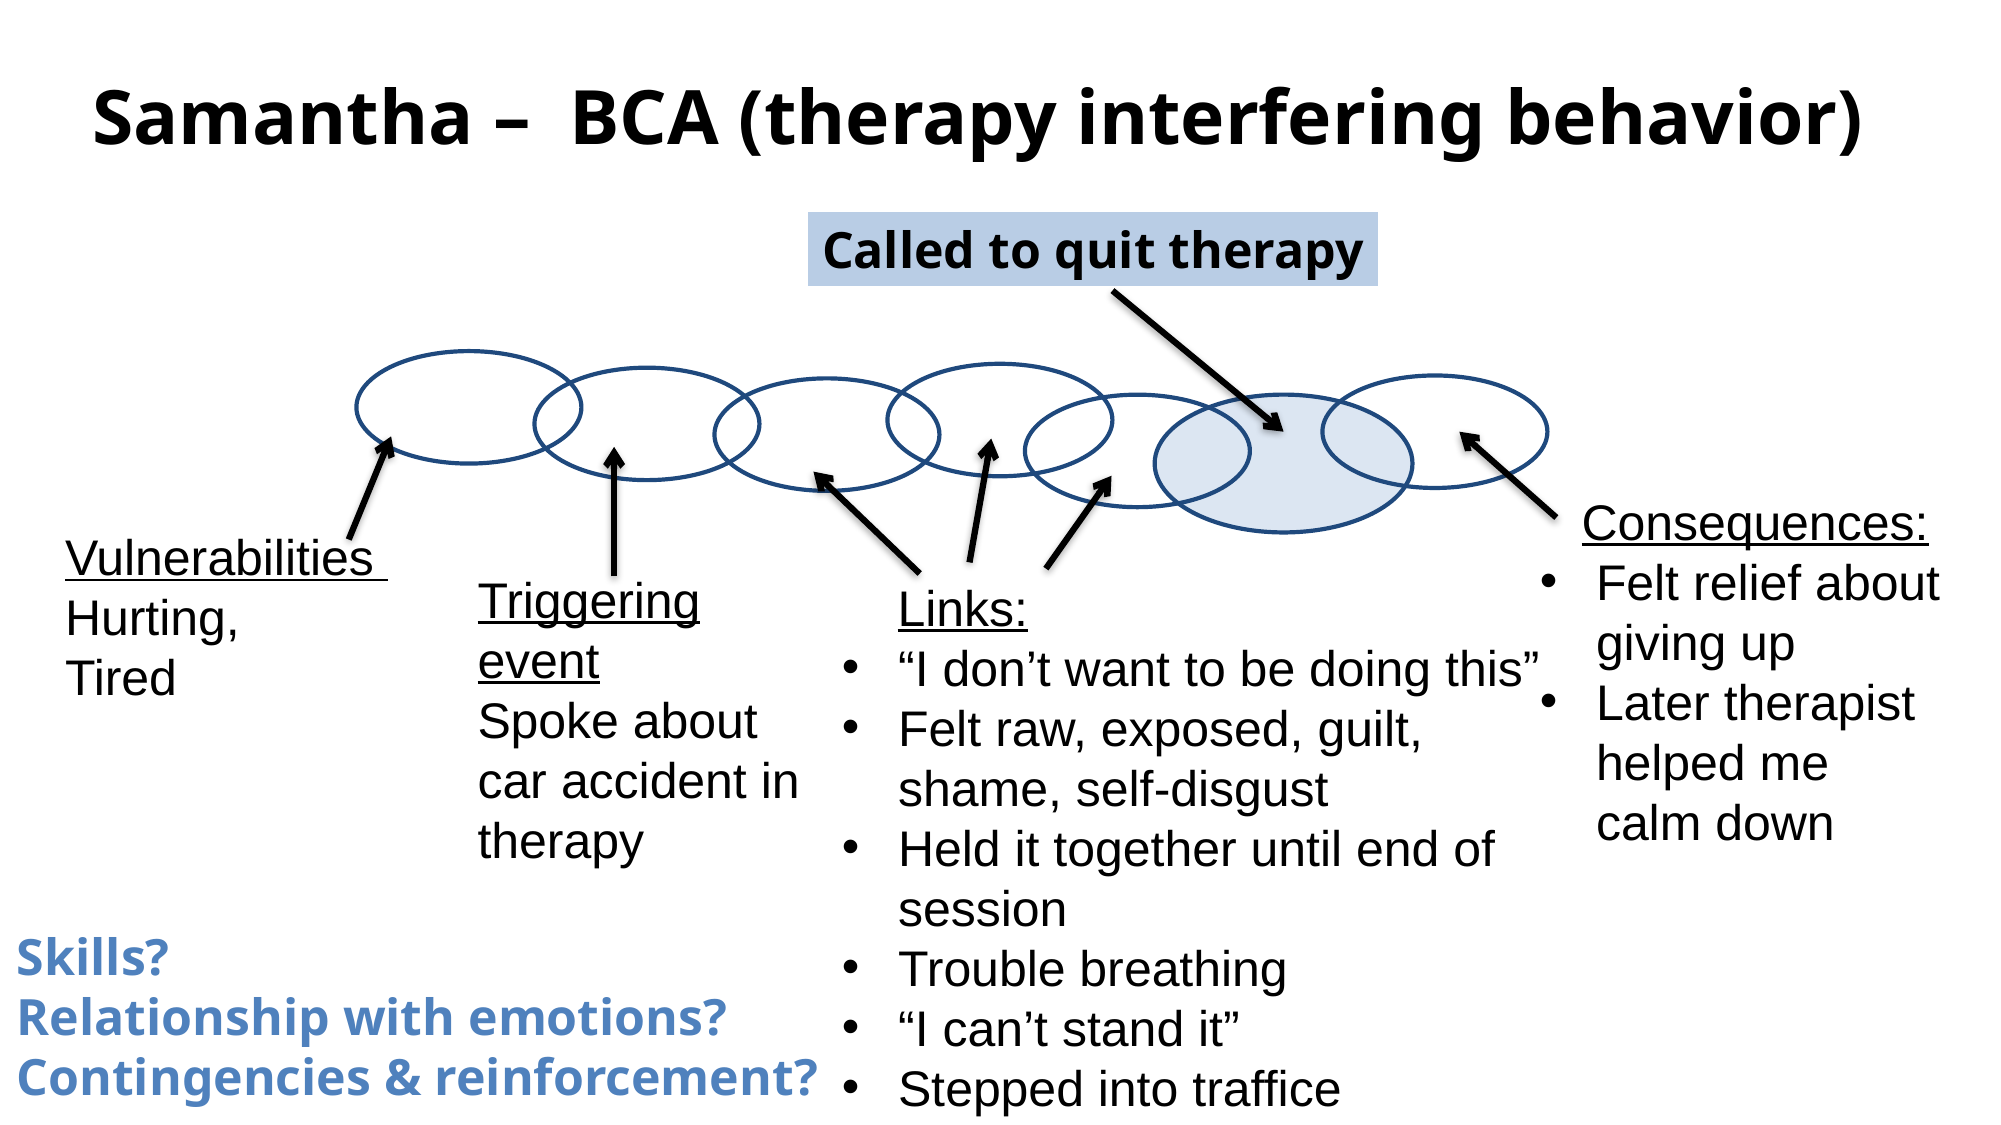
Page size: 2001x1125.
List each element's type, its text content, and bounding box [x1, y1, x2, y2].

text_box Links: “I don’t want to be doing this” Felt raw, exposed, guilt, shame, self-disgust Held it together until end of session Trouble breathing “I can’t stand it” Stepped into traffice [827, 568, 1586, 1124]
text_box [902, 361, 1104, 479]
text_box [1320, 373, 1550, 491]
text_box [1459, 431, 1557, 518]
text_box Vulnerabilities Hurting, Tired [50, 518, 411, 714]
text_box [884, 1034, 1166, 1087]
text_box [712, 376, 942, 493]
text_box [1022, 394, 1252, 510]
text_box [354, 348, 571, 466]
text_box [348, 436, 392, 540]
text_box [532, 365, 745, 483]
text_box Skills? Relationship with emotions? Contingencies & reinforcement? [2, 918, 833, 1114]
text_box Called to quit therapy [807, 211, 1379, 287]
text_box [1178, 392, 1406, 535]
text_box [969, 438, 992, 563]
text_box Consequences: Felt relief about giving up Later therapist helped me calm down [1524, 483, 1962, 956]
text_box Triggering event Spoke about car accident in therapy [462, 560, 815, 876]
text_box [1112, 290, 1284, 432]
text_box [813, 471, 920, 574]
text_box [1045, 475, 1112, 569]
title Samantha – BCA (therapy interfering behavior) [50, 20, 1907, 208]
